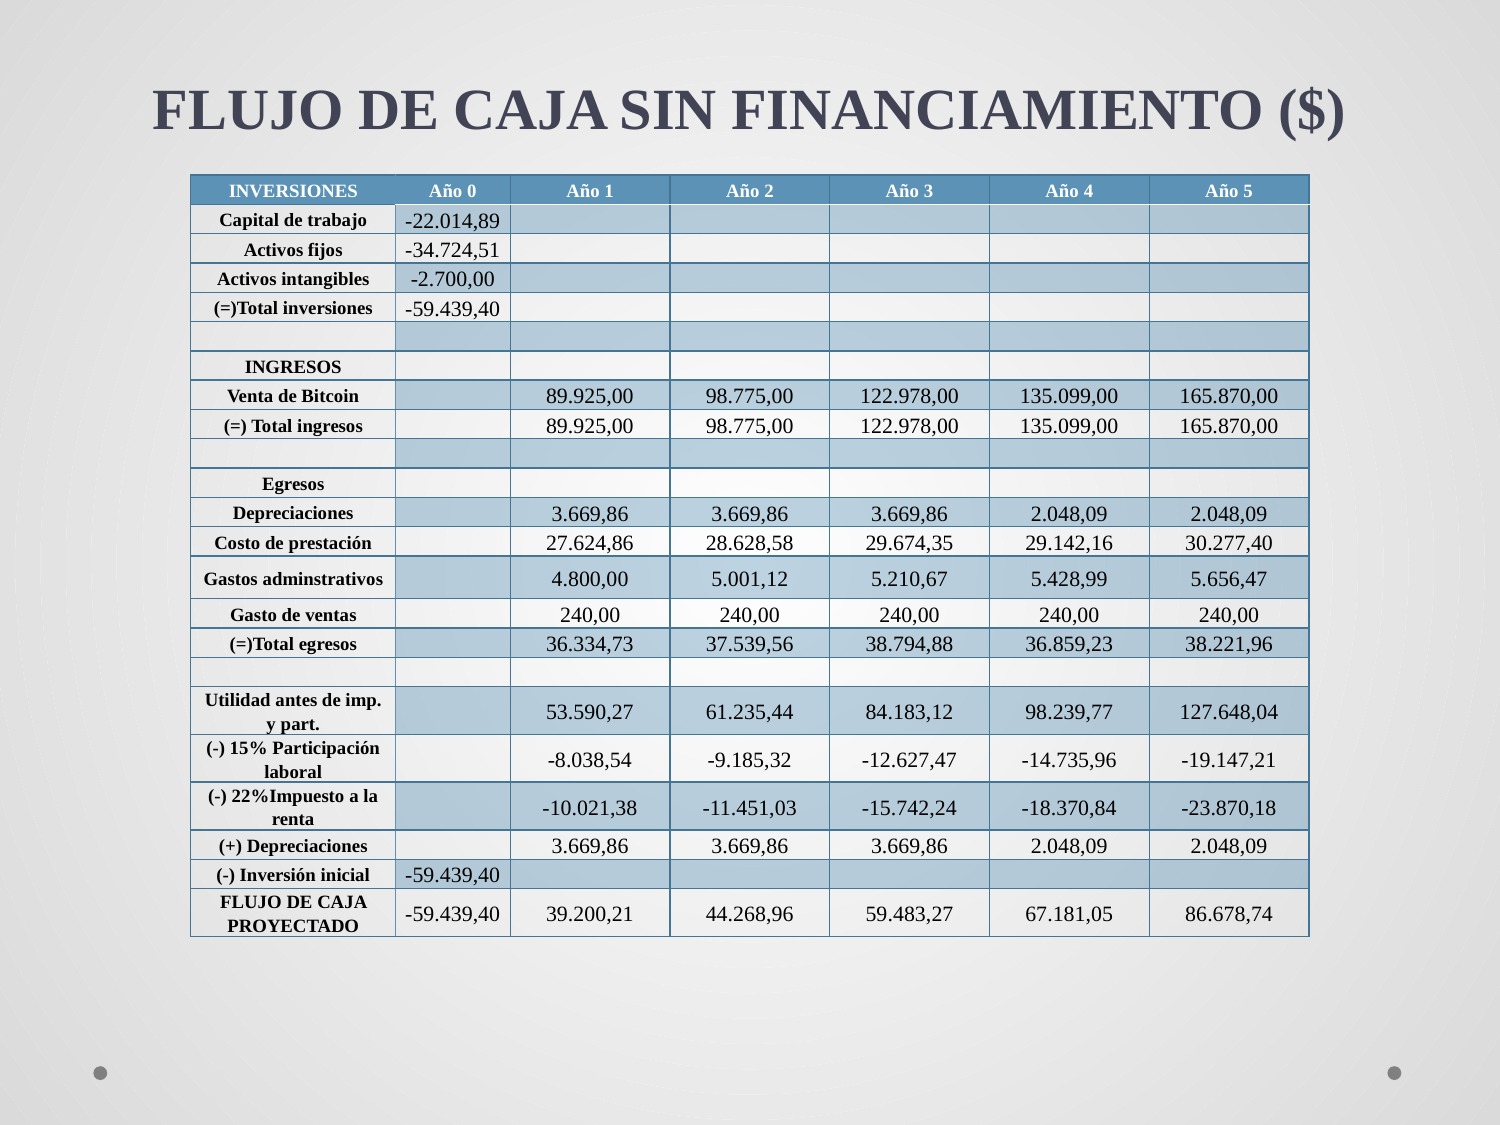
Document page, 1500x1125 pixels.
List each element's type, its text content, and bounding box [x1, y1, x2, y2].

table_cell [191, 658, 395, 686]
table_cell [990, 469, 1149, 497]
table_cell 2.048,09 [990, 831, 1149, 859]
table_cell -59.439,40 [396, 293, 510, 321]
table_cell 2.048,09 [990, 498, 1149, 526]
table_cell [511, 352, 669, 379]
table_cell Depreciaciones [191, 498, 395, 526]
table_cell [1150, 264, 1308, 292]
table_cell [396, 439, 510, 467]
table_cell [1150, 469, 1308, 497]
table_cell 240,00 [671, 599, 829, 627]
table_cell 5.001,12 [671, 557, 829, 598]
table_cell 3.669,86 [671, 831, 829, 859]
table_cell Costo de prestación [191, 527, 395, 555]
table_cell 165.870,00 [1150, 410, 1308, 438]
table_cell [511, 658, 669, 686]
table_cell [830, 234, 989, 262]
table_cell [830, 469, 989, 497]
table_cell [671, 860, 829, 888]
table_header Año 0 [396, 176, 510, 204]
table_cell Activos fijos [191, 234, 395, 262]
table_cell -59.439,40 [396, 860, 510, 888]
table_cell 89.925,00 [511, 381, 669, 409]
table_header Año 2 [671, 176, 829, 204]
table_cell 84.183,12 [830, 687, 989, 734]
table_cell Activos intangibles [191, 264, 395, 292]
table_cell Gasto de ventas [191, 599, 395, 627]
table_cell [671, 293, 829, 321]
table_cell 53.590,27 [511, 687, 669, 734]
table_cell [396, 410, 510, 438]
table_cell 122.978,00 [830, 381, 989, 409]
table_cell 5.656,47 [1150, 557, 1308, 598]
table_cell [396, 527, 510, 555]
table_cell 29.142,16 [990, 527, 1149, 555]
table_cell (+) Depreciaciones [191, 831, 395, 859]
table_cell (=)Total egresos [191, 629, 395, 657]
table_cell -12.627,47 [830, 735, 989, 781]
table_cell [1150, 322, 1308, 350]
table_cell 3.669,86 [511, 831, 669, 859]
table_header Año 3 [830, 176, 989, 204]
table_cell Capital de trabajo [191, 205, 395, 233]
table_cell -59.439,40 [396, 889, 510, 936]
table_cell 39.200,21 [511, 889, 669, 936]
table_cell [511, 264, 669, 292]
table_cell 240,00 [511, 599, 669, 627]
table_cell -8.038,54 [511, 735, 669, 781]
table_cell [1150, 439, 1308, 467]
table_cell [511, 439, 669, 467]
table_cell [396, 352, 510, 379]
table_cell [830, 205, 989, 233]
table_cell [671, 205, 829, 233]
table_cell 36.334,73 [511, 629, 669, 657]
table_cell (-) Inversión inicial [191, 860, 395, 888]
table_cell [830, 860, 989, 888]
table_cell -9.185,32 [671, 735, 829, 781]
table_cell -34.724,51 [396, 234, 510, 262]
table_cell [396, 831, 510, 859]
table_cell [990, 264, 1149, 292]
table_cell -19.147,21 [1150, 735, 1308, 781]
table_cell (-) 15% Participación laboral [191, 735, 395, 781]
table_cell [671, 322, 829, 350]
table_cell [671, 439, 829, 467]
title FLUJO DE CAJA SIN FINANCIAMIENTO ($) [75, 0, 1425, 149]
table_cell [990, 439, 1149, 467]
table_cell 2.048,09 [1150, 498, 1308, 526]
table_cell 135.099,00 [990, 381, 1149, 409]
table_cell [830, 264, 989, 292]
table_cell Gastos adminstrativos [191, 557, 395, 598]
table_cell -15.742,24 [830, 783, 989, 829]
table_cell [396, 735, 510, 781]
table_cell [1150, 658, 1308, 686]
table_cell [1150, 205, 1308, 233]
table_cell 98.775,00 [671, 410, 829, 438]
table_cell [1150, 352, 1308, 379]
table_cell [511, 322, 669, 350]
table_cell [830, 439, 989, 467]
table_cell 3.669,86 [511, 498, 669, 526]
table_cell 122.978,00 [830, 410, 989, 438]
table_cell 3.669,86 [830, 498, 989, 526]
table_cell [511, 205, 669, 233]
table_cell [990, 234, 1149, 262]
table_cell [396, 629, 510, 657]
table_cell [396, 658, 510, 686]
table_cell (-) 22%Impuesto a la renta [191, 783, 395, 829]
table_cell INGRESOS [191, 352, 395, 379]
table_cell (=)Total inversiones [191, 293, 395, 321]
table_cell 240,00 [990, 599, 1149, 627]
table_cell [990, 293, 1149, 321]
table_cell [396, 557, 510, 598]
table_cell 240,00 [830, 599, 989, 627]
table_cell [990, 658, 1149, 686]
table_cell 3.669,86 [830, 831, 989, 859]
table_cell -10.021,38 [511, 783, 669, 829]
table_cell -18.370,84 [990, 783, 1149, 829]
table_cell 30.277,40 [1150, 527, 1308, 555]
table_cell [830, 658, 989, 686]
table_cell [396, 783, 510, 829]
table_header Año 5 [1150, 176, 1308, 204]
table_cell [990, 322, 1149, 350]
table_header Año 1 [511, 176, 669, 204]
table_cell [396, 469, 510, 497]
table_cell -2.700,00 [396, 264, 510, 292]
table_cell [511, 234, 669, 262]
table_cell [830, 352, 989, 379]
table_cell [990, 352, 1149, 379]
table_cell [671, 234, 829, 262]
table_cell [511, 469, 669, 497]
table_cell -14.735,96 [990, 735, 1149, 781]
table_cell [396, 381, 510, 409]
table_cell (=) Total ingresos [191, 410, 395, 438]
table_cell 38.221,96 [1150, 629, 1308, 657]
table_cell [671, 264, 829, 292]
table_cell -11.451,03 [671, 783, 829, 829]
table_cell [396, 687, 510, 734]
table_cell [671, 352, 829, 379]
table_cell Utilidad antes de imp. y part. [191, 687, 395, 734]
table_cell [396, 498, 510, 526]
table_cell 67.181,05 [990, 889, 1149, 936]
table_cell [990, 860, 1149, 888]
table_cell 5.210,67 [830, 557, 989, 598]
table_cell 44.268,96 [671, 889, 829, 936]
table_cell [511, 293, 669, 321]
table_cell Egresos [191, 469, 395, 497]
table_cell 36.859,23 [990, 629, 1149, 657]
table_cell [396, 599, 510, 627]
table_cell 4.800,00 [511, 557, 669, 598]
table_header INVERSIONES [191, 176, 395, 204]
table_cell 37.539,56 [671, 629, 829, 657]
table_cell 5.428,99 [990, 557, 1149, 598]
table_cell [990, 205, 1149, 233]
table_cell [1150, 860, 1308, 888]
table_cell [671, 658, 829, 686]
table_cell [1150, 293, 1308, 321]
table_cell 2.048,09 [1150, 831, 1308, 859]
table_cell 98.775,00 [671, 381, 829, 409]
table_cell [511, 860, 669, 888]
table_cell 59.483,27 [830, 889, 989, 936]
table_cell 98.239,77 [990, 687, 1149, 734]
table_cell 86.678,74 [1150, 889, 1308, 936]
table_cell [671, 469, 829, 497]
table_cell [830, 293, 989, 321]
table_cell -22.014,89 [396, 205, 510, 233]
table_cell Venta de Bitcoin [191, 381, 395, 409]
table_cell 127.648,04 [1150, 687, 1308, 734]
table_cell [191, 439, 395, 467]
table_cell [396, 322, 510, 350]
table_cell [830, 322, 989, 350]
table_cell 89.925,00 [511, 410, 669, 438]
table_cell 29.674,35 [830, 527, 989, 555]
table_cell [191, 322, 395, 350]
table_cell 28.628,58 [671, 527, 829, 555]
table_cell 38.794,88 [830, 629, 989, 657]
table_cell -23.870,18 [1150, 783, 1308, 829]
table_header Año 4 [990, 176, 1149, 204]
table_cell FLUJO DE CAJA PROYECTADO [191, 889, 395, 936]
table_cell 240,00 [1150, 599, 1308, 627]
table_cell 61.235,44 [671, 687, 829, 734]
table_cell 165.870,00 [1150, 381, 1308, 409]
table_cell 3.669,86 [671, 498, 829, 526]
table_cell [1150, 234, 1308, 262]
table_cell 135.099,00 [990, 410, 1149, 438]
table_cell 27.624,86 [511, 527, 669, 555]
